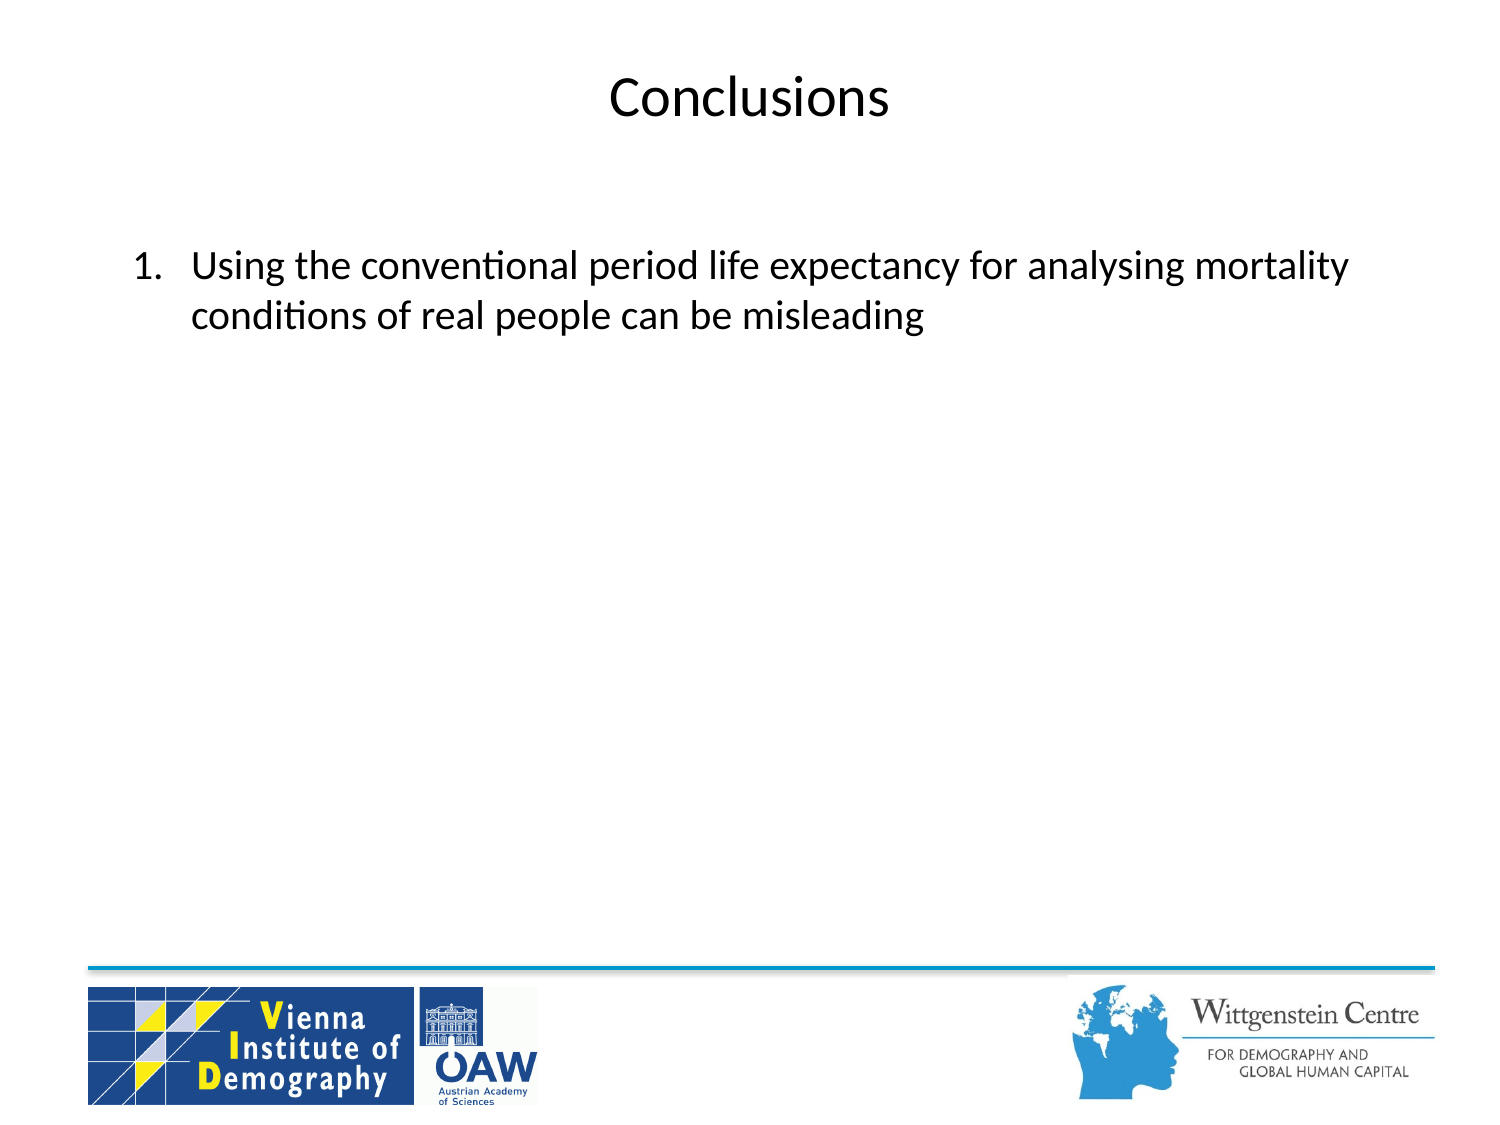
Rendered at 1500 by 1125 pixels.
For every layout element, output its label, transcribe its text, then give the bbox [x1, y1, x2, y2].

picture [88, 987, 538, 1106]
text_box Using the conventional period life expectancy for analysing mortality conditions of real people can be misleading [117, 230, 1412, 346]
text_box Conclusions [0, 7, 1500, 180]
picture [1068, 975, 1448, 1106]
